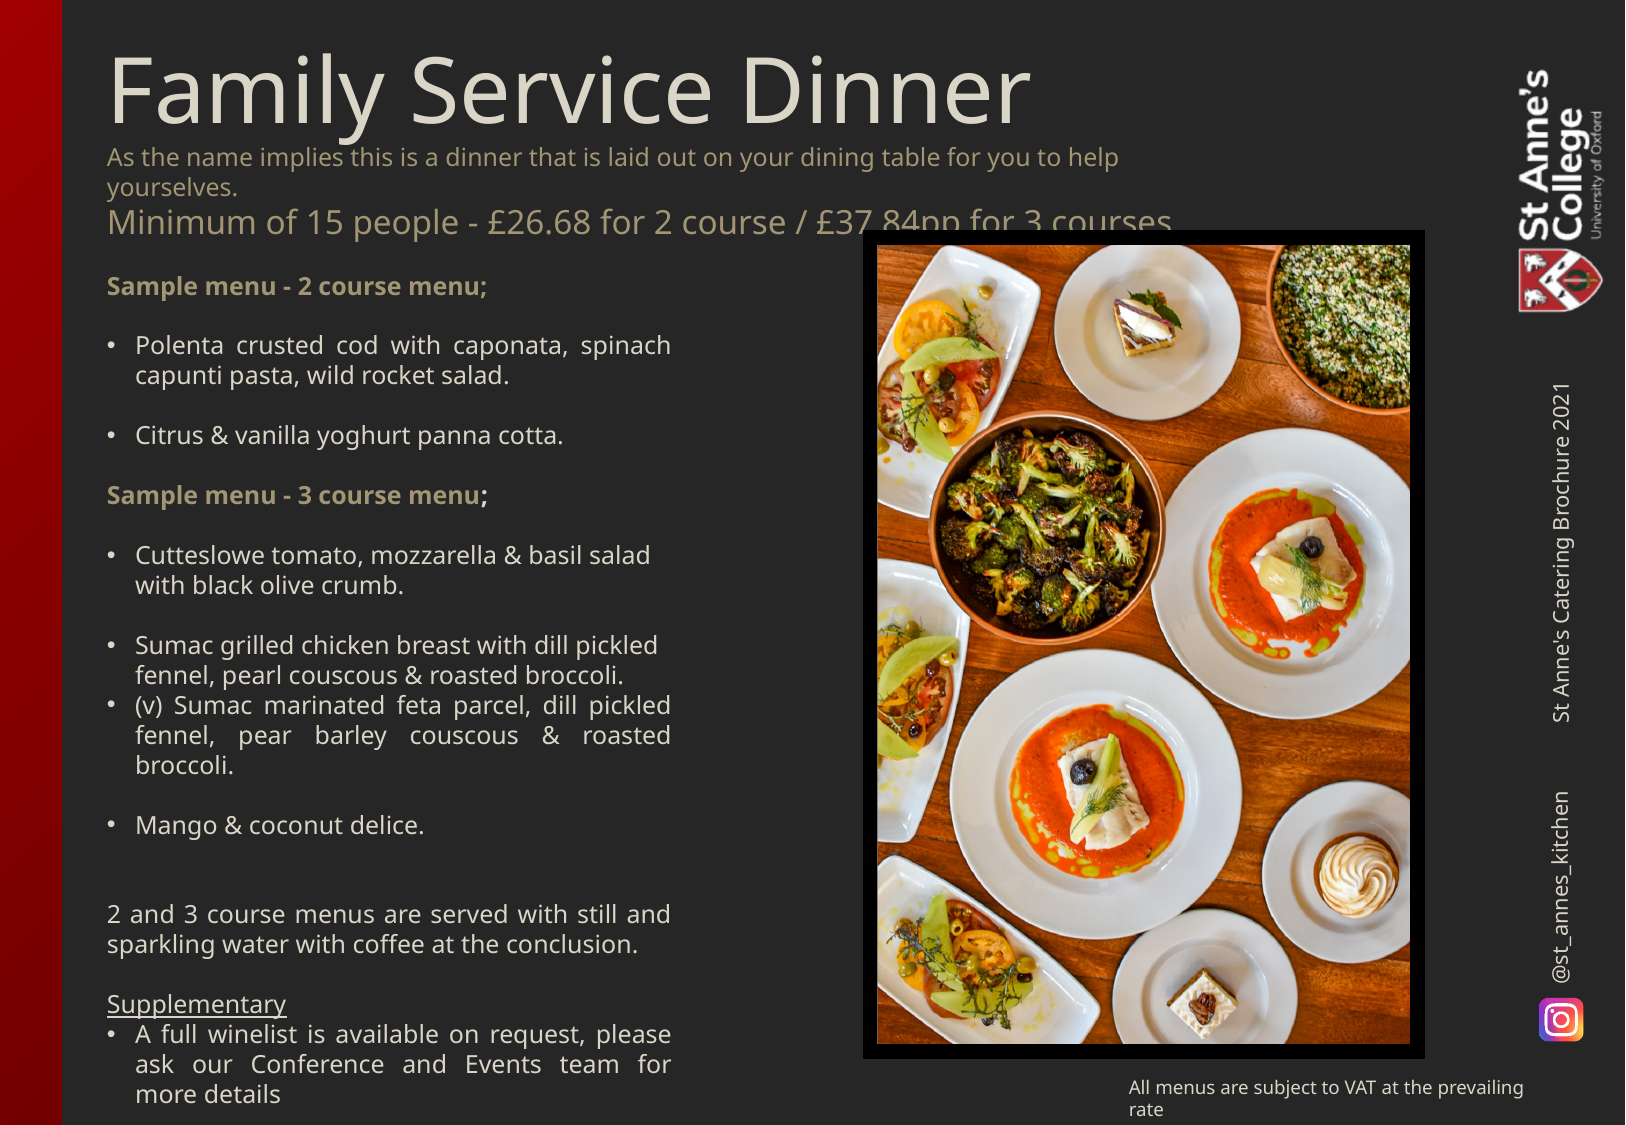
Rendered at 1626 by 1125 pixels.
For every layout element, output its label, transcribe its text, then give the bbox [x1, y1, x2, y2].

picture [743, 245, 1544, 1044]
text_box @st_annes_kitchen [1538, 477, 1580, 994]
picture [1538, 997, 1584, 1043]
text_box Family Service Dinner As the name implies this is a dinner that is laid out on your dining table for you to help yourselves. Minimum of 15 people - £26.68 for 2 course / £37.84pp for 3 courses [92, 24, 1244, 249]
footer St Anne's Catering Brochure 2021 [1535, 365, 1585, 739]
text_box Sample menu - 2 course menu; Polenta crusted cod with caponata, spinach capunti pasta, wild rocket salad. Citrus & vanilla yoghurt panna cotta. Sample menu - 3 course menu; Cutteslowe tomato, mozzarella & basil salad with black olive crumb. Sumac grilled chicken breast with dill pickled fennel, pearl couscous & roasted broccoli. (v) Sumac marinated feta parcel, dill pickled fennel, pear barley couscous & roasted broccoli. Mango & coconut delice. 2 and 3 course menus are served with still and sparkling water with coffee at the conclusion. Supplementary A full winelist is available on request, please ask our Conference and Events team for more details [92, 262, 688, 1125]
text_box All menus are subject to VAT at the prevailing rate [1114, 1068, 1561, 1125]
text_box [0, 0, 63, 1125]
picture [1438, 70, 1625, 312]
